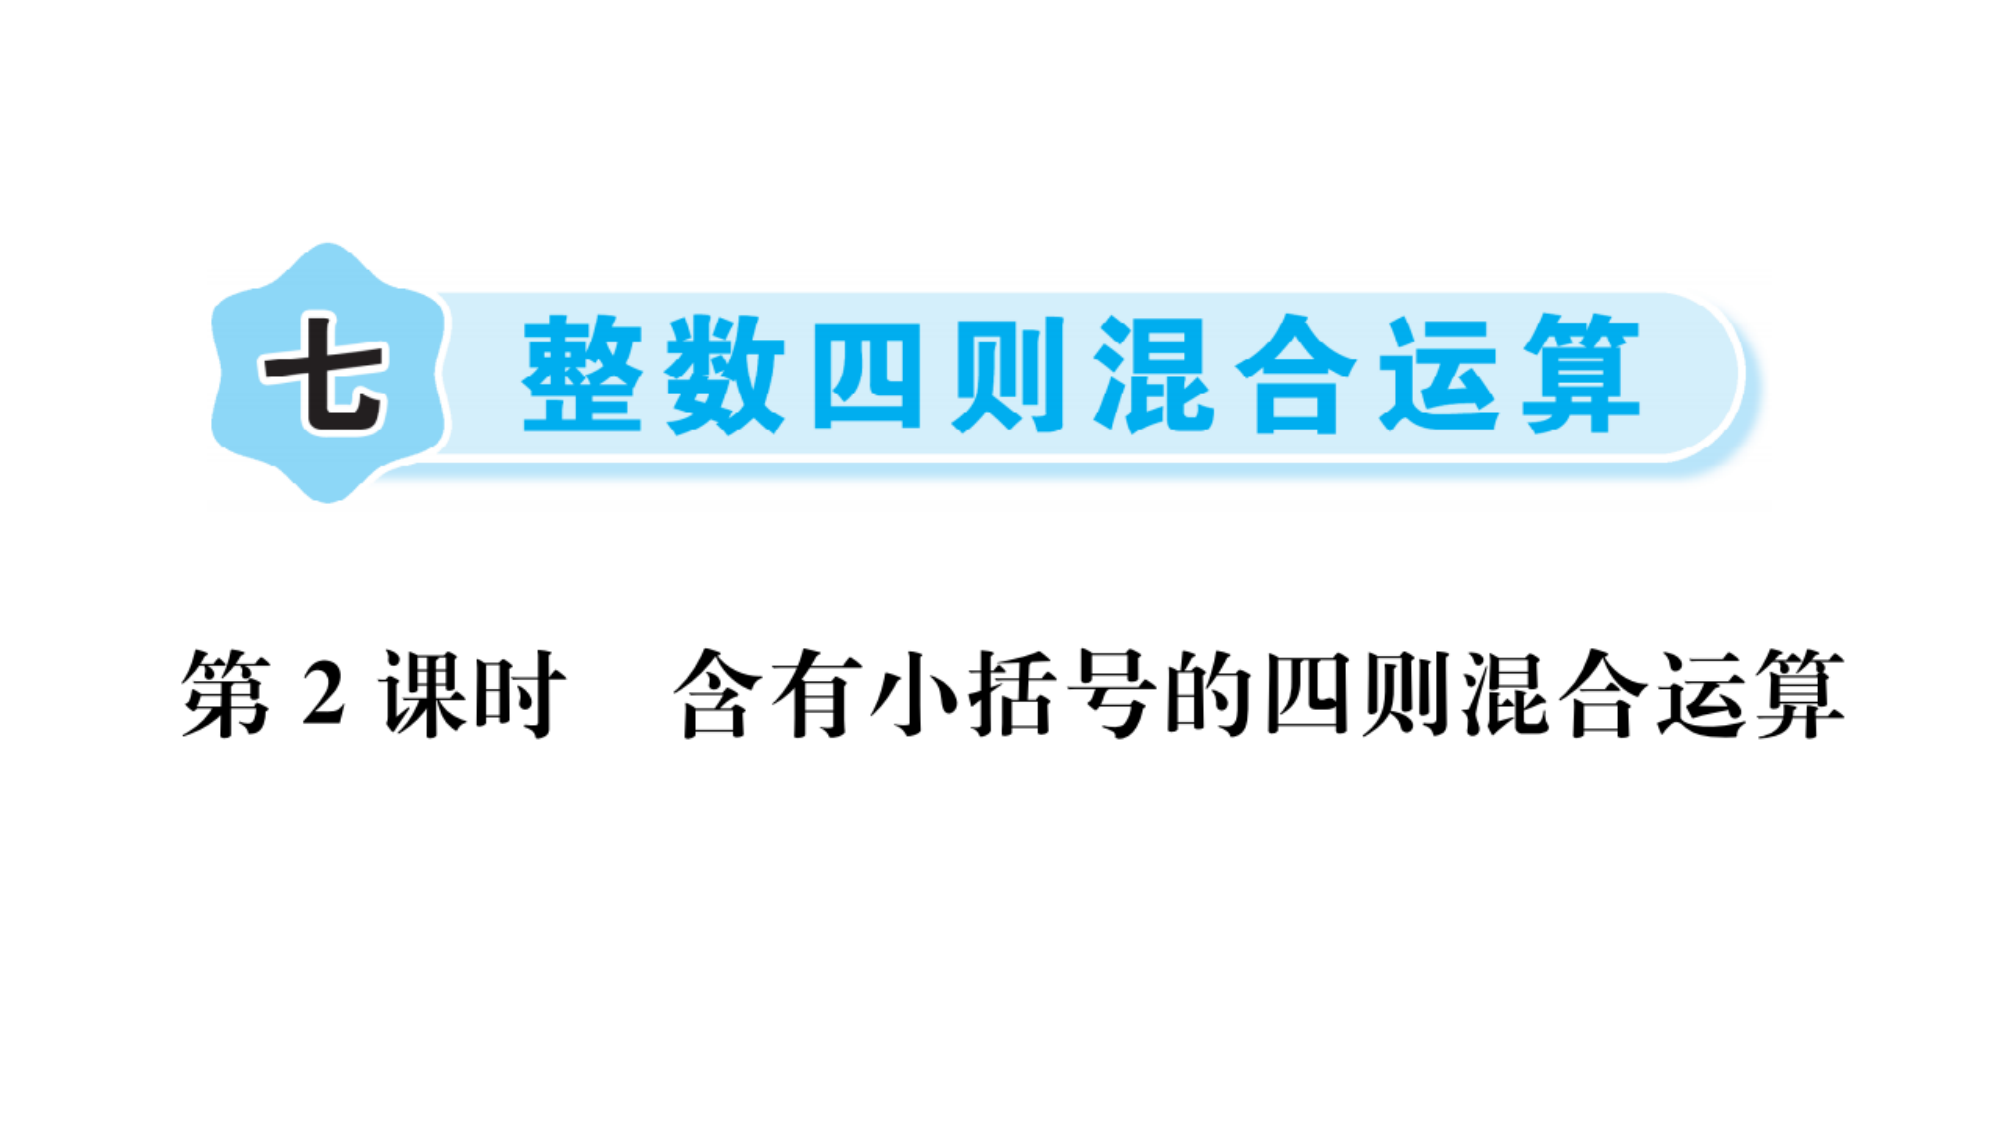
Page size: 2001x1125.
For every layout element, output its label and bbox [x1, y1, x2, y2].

picture [154, 611, 1868, 768]
picture [207, 226, 1793, 518]
